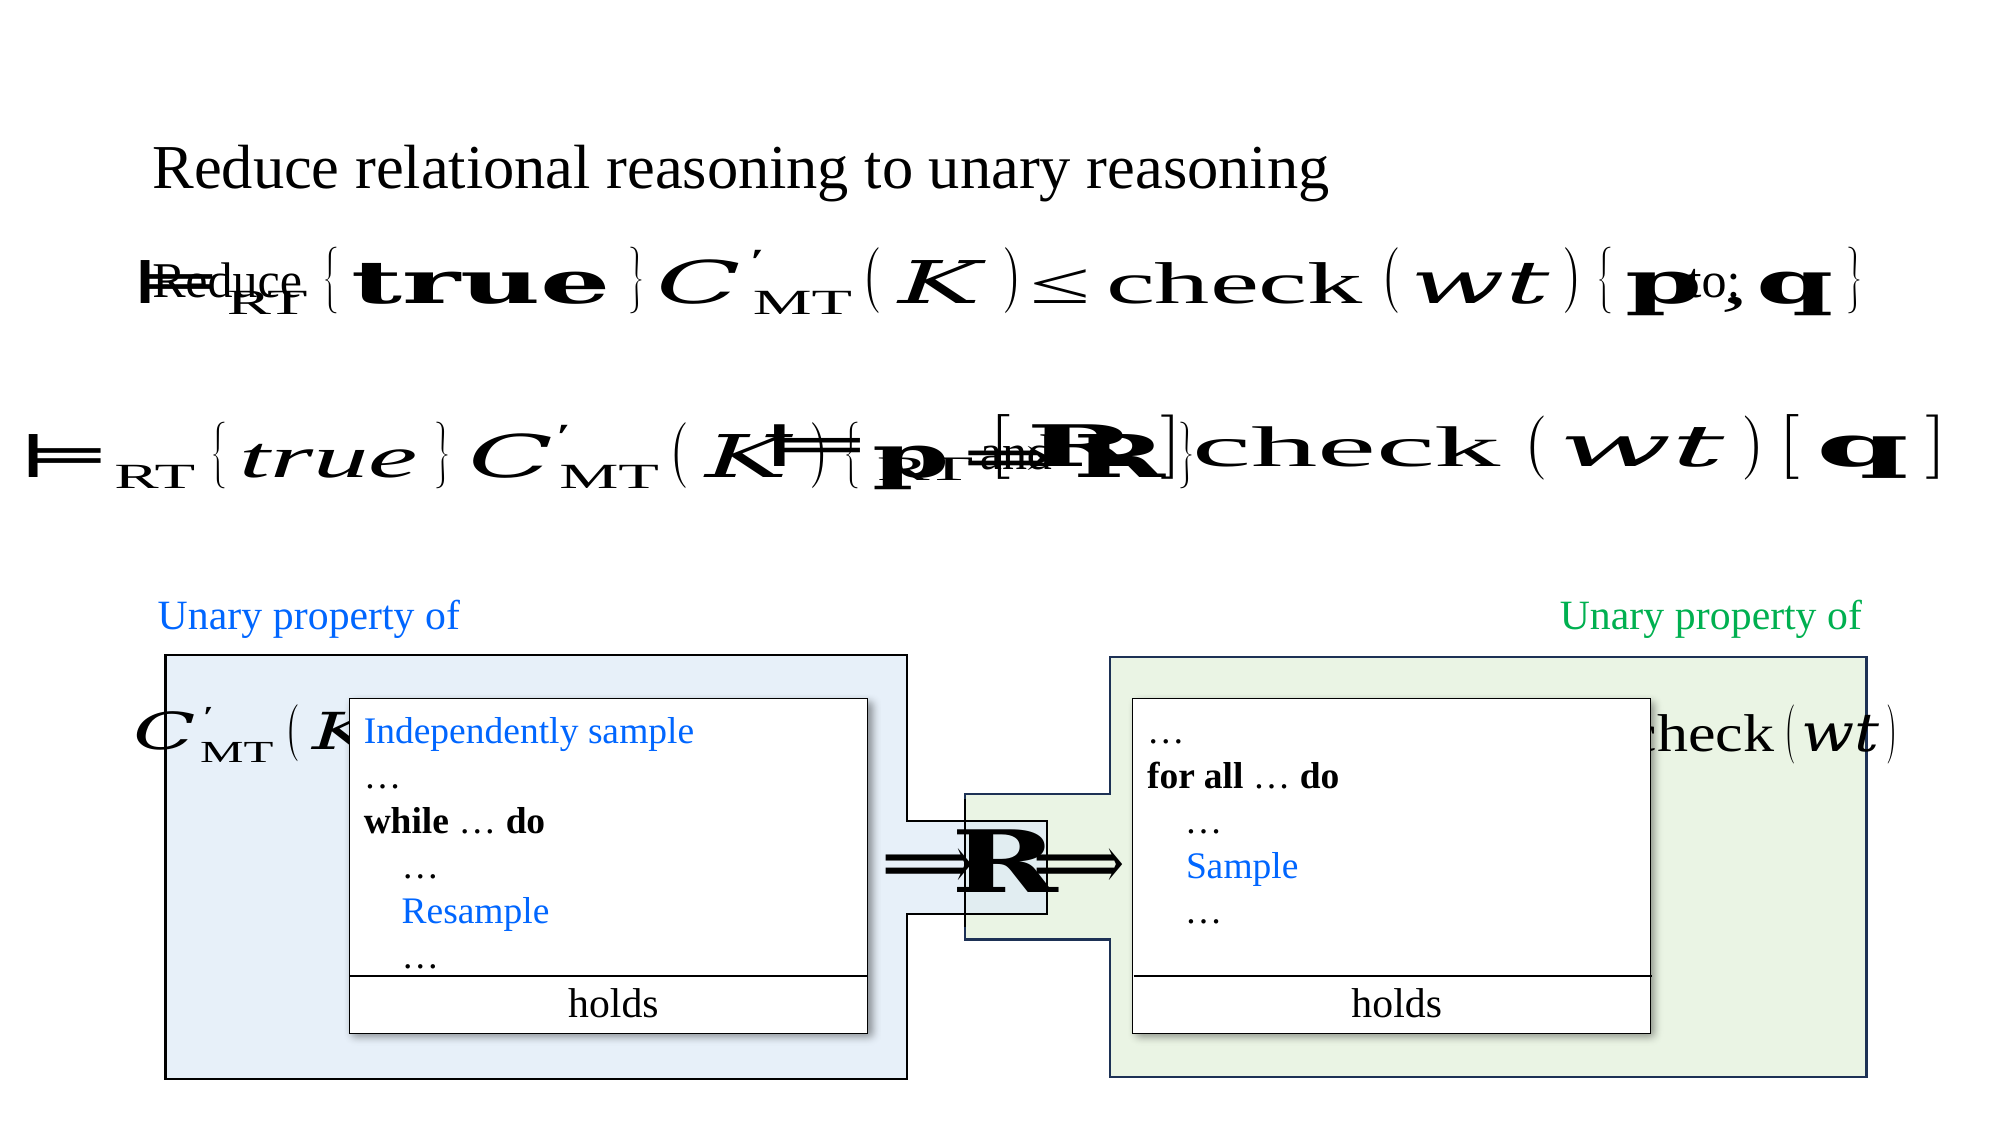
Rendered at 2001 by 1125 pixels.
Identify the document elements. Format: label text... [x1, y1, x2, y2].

text_box to: [1672, 240, 1911, 316]
title Reduce relational reasoning to unary reasoning [137, 59, 1952, 278]
text_box Reduce [137, 240, 376, 316]
text_box [966, 864, 1048, 915]
text_box [164, 654, 964, 1080]
text_box [1020, 857, 1048, 871]
text_box and [943, 412, 1089, 487]
text_box [966, 820, 1048, 854]
text_box [964, 656, 1868, 1078]
text_box [993, 834, 1020, 859]
